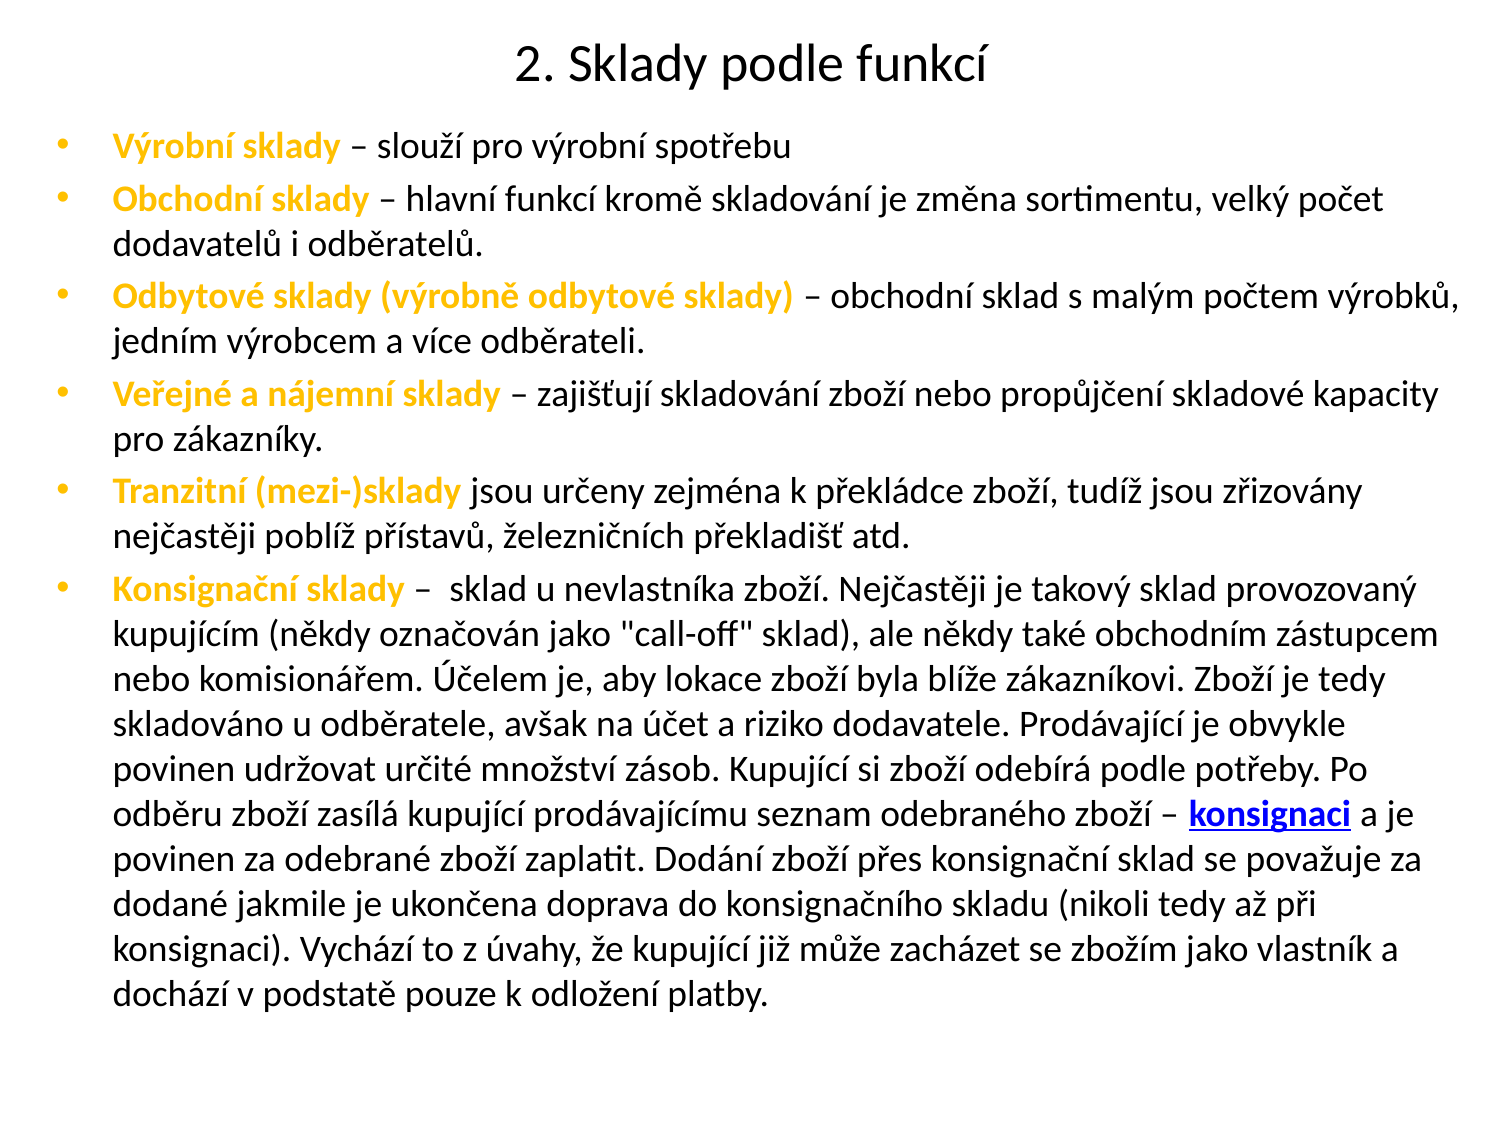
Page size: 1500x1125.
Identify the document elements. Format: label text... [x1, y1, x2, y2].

title 2. Sklady podle funkcí [76, 19, 1427, 100]
list Výrobní sklady – slouží pro výrobní spotřebu Obchodní sklady – hlavní funkcí kromě skladování je změna sortimentu, velký počet dodavatelů i odběratelů. Odbytové sklady (výrobně odbytové sklady) – obchodní sklad s malým počtem výrobků, jedním výrobcem a více odběrateli. Veřejné a nájemní sklady – zajišťují skladování zboží nebo propůjčení skladové kapacity pro zákazníky. Tranzitní (mezi-)sklady jsou určeny zejména k překládce zboží, tudíž jsou zřizovány nejčastěji poblíž přístavů, železničních překladišť atd. Konsignační sklady – sklad u nevlastníka zboží. Nejčastěji je takový sklad provozovaný kupujícím (někdy označován jako "call-off" sklad), ale někdy také obchodním zástupcem nebo komisionářem. Účelem je, aby lokace zboží byla blíže zákazníkovi. Zboží je tedy skladováno u odběratele, avšak na účet a riziko dodavatele. Prodávající je obvykle povinen udržovat určité množství zásob. Kupující si zboží odebírá podle potřeby. Po odběru zboží zasílá kupující prodávajícímu seznam odebraného zboží – konsignaci a je povinen za odebrané zboží zaplatit. Dodání zboží přes konsignační sklad se považuje za dodané jakmile je ukončena doprava do konsignačního skladu (nikoli tedy až při konsignaci). Vychází to z úvahy, že kupující již může zacházet se zbožím jako vlastník a dochází v podstatě pouze k odložení platby. [41, 113, 1483, 1106]
